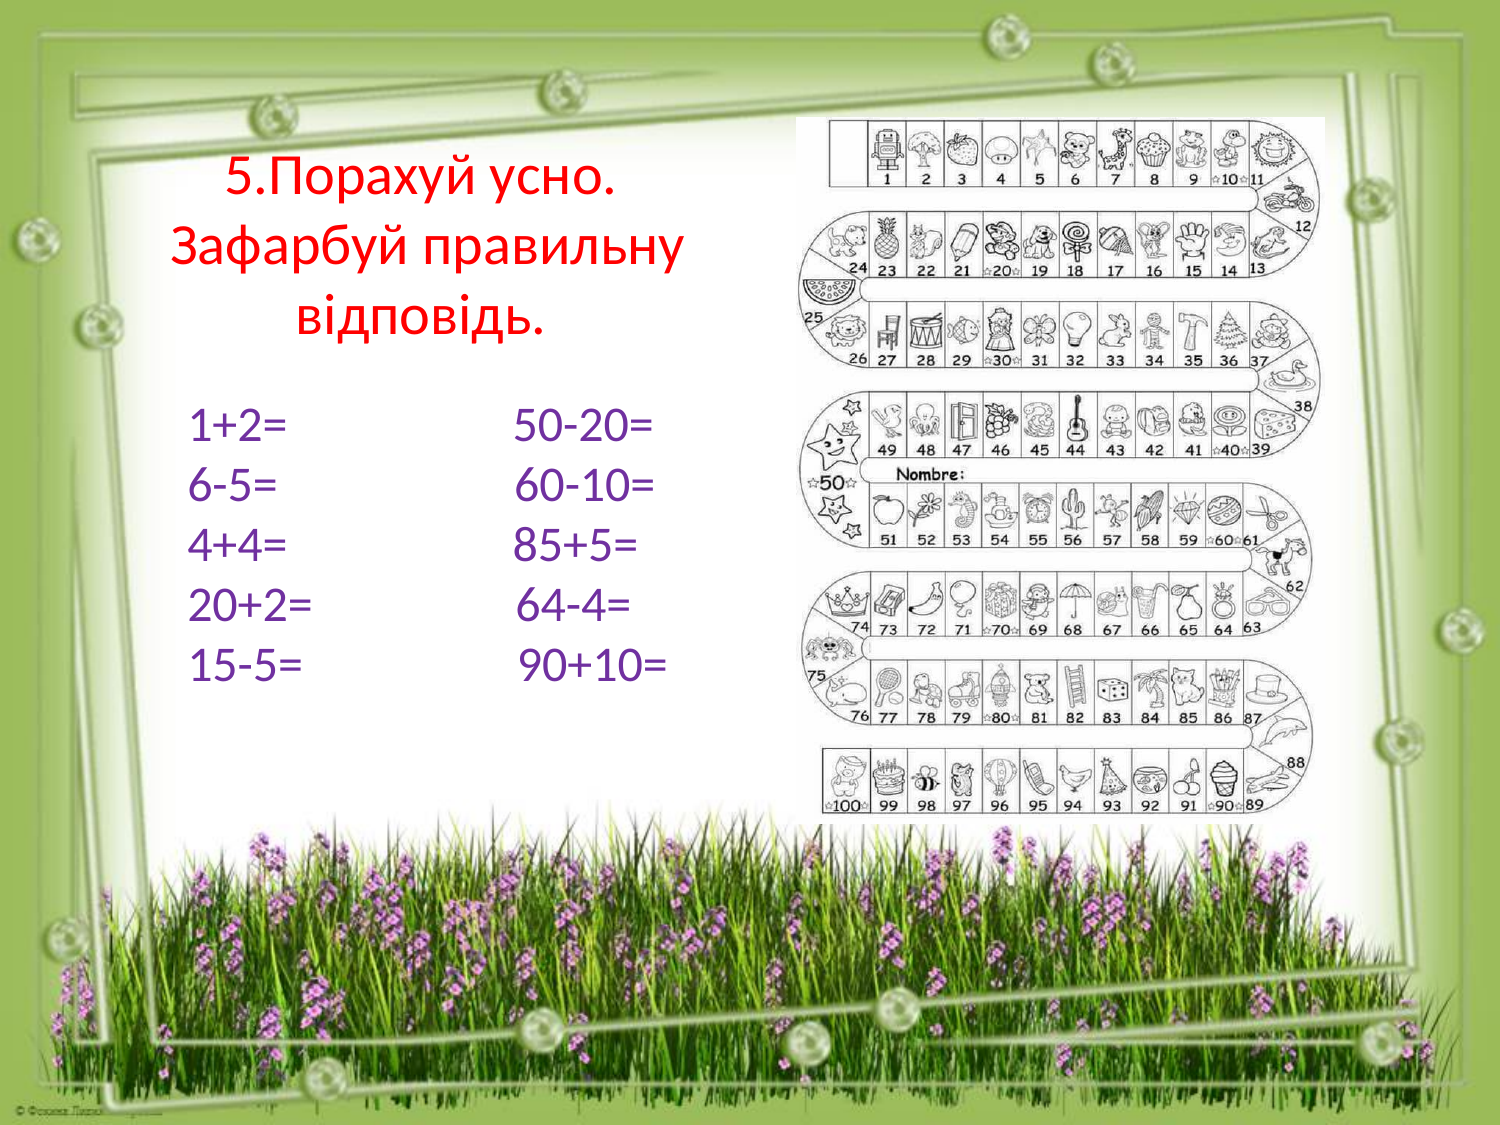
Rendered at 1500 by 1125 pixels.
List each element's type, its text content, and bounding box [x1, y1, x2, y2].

picture [0, 0, 1500, 1125]
text_box 5.Порахуй усно. Зафарбуй правильну відповідь. 1+2= 50-20= 6-5= 60-10= 4+4= 85+5= 20+2= 64-4= 15-5= 90+10= [93, 128, 762, 864]
